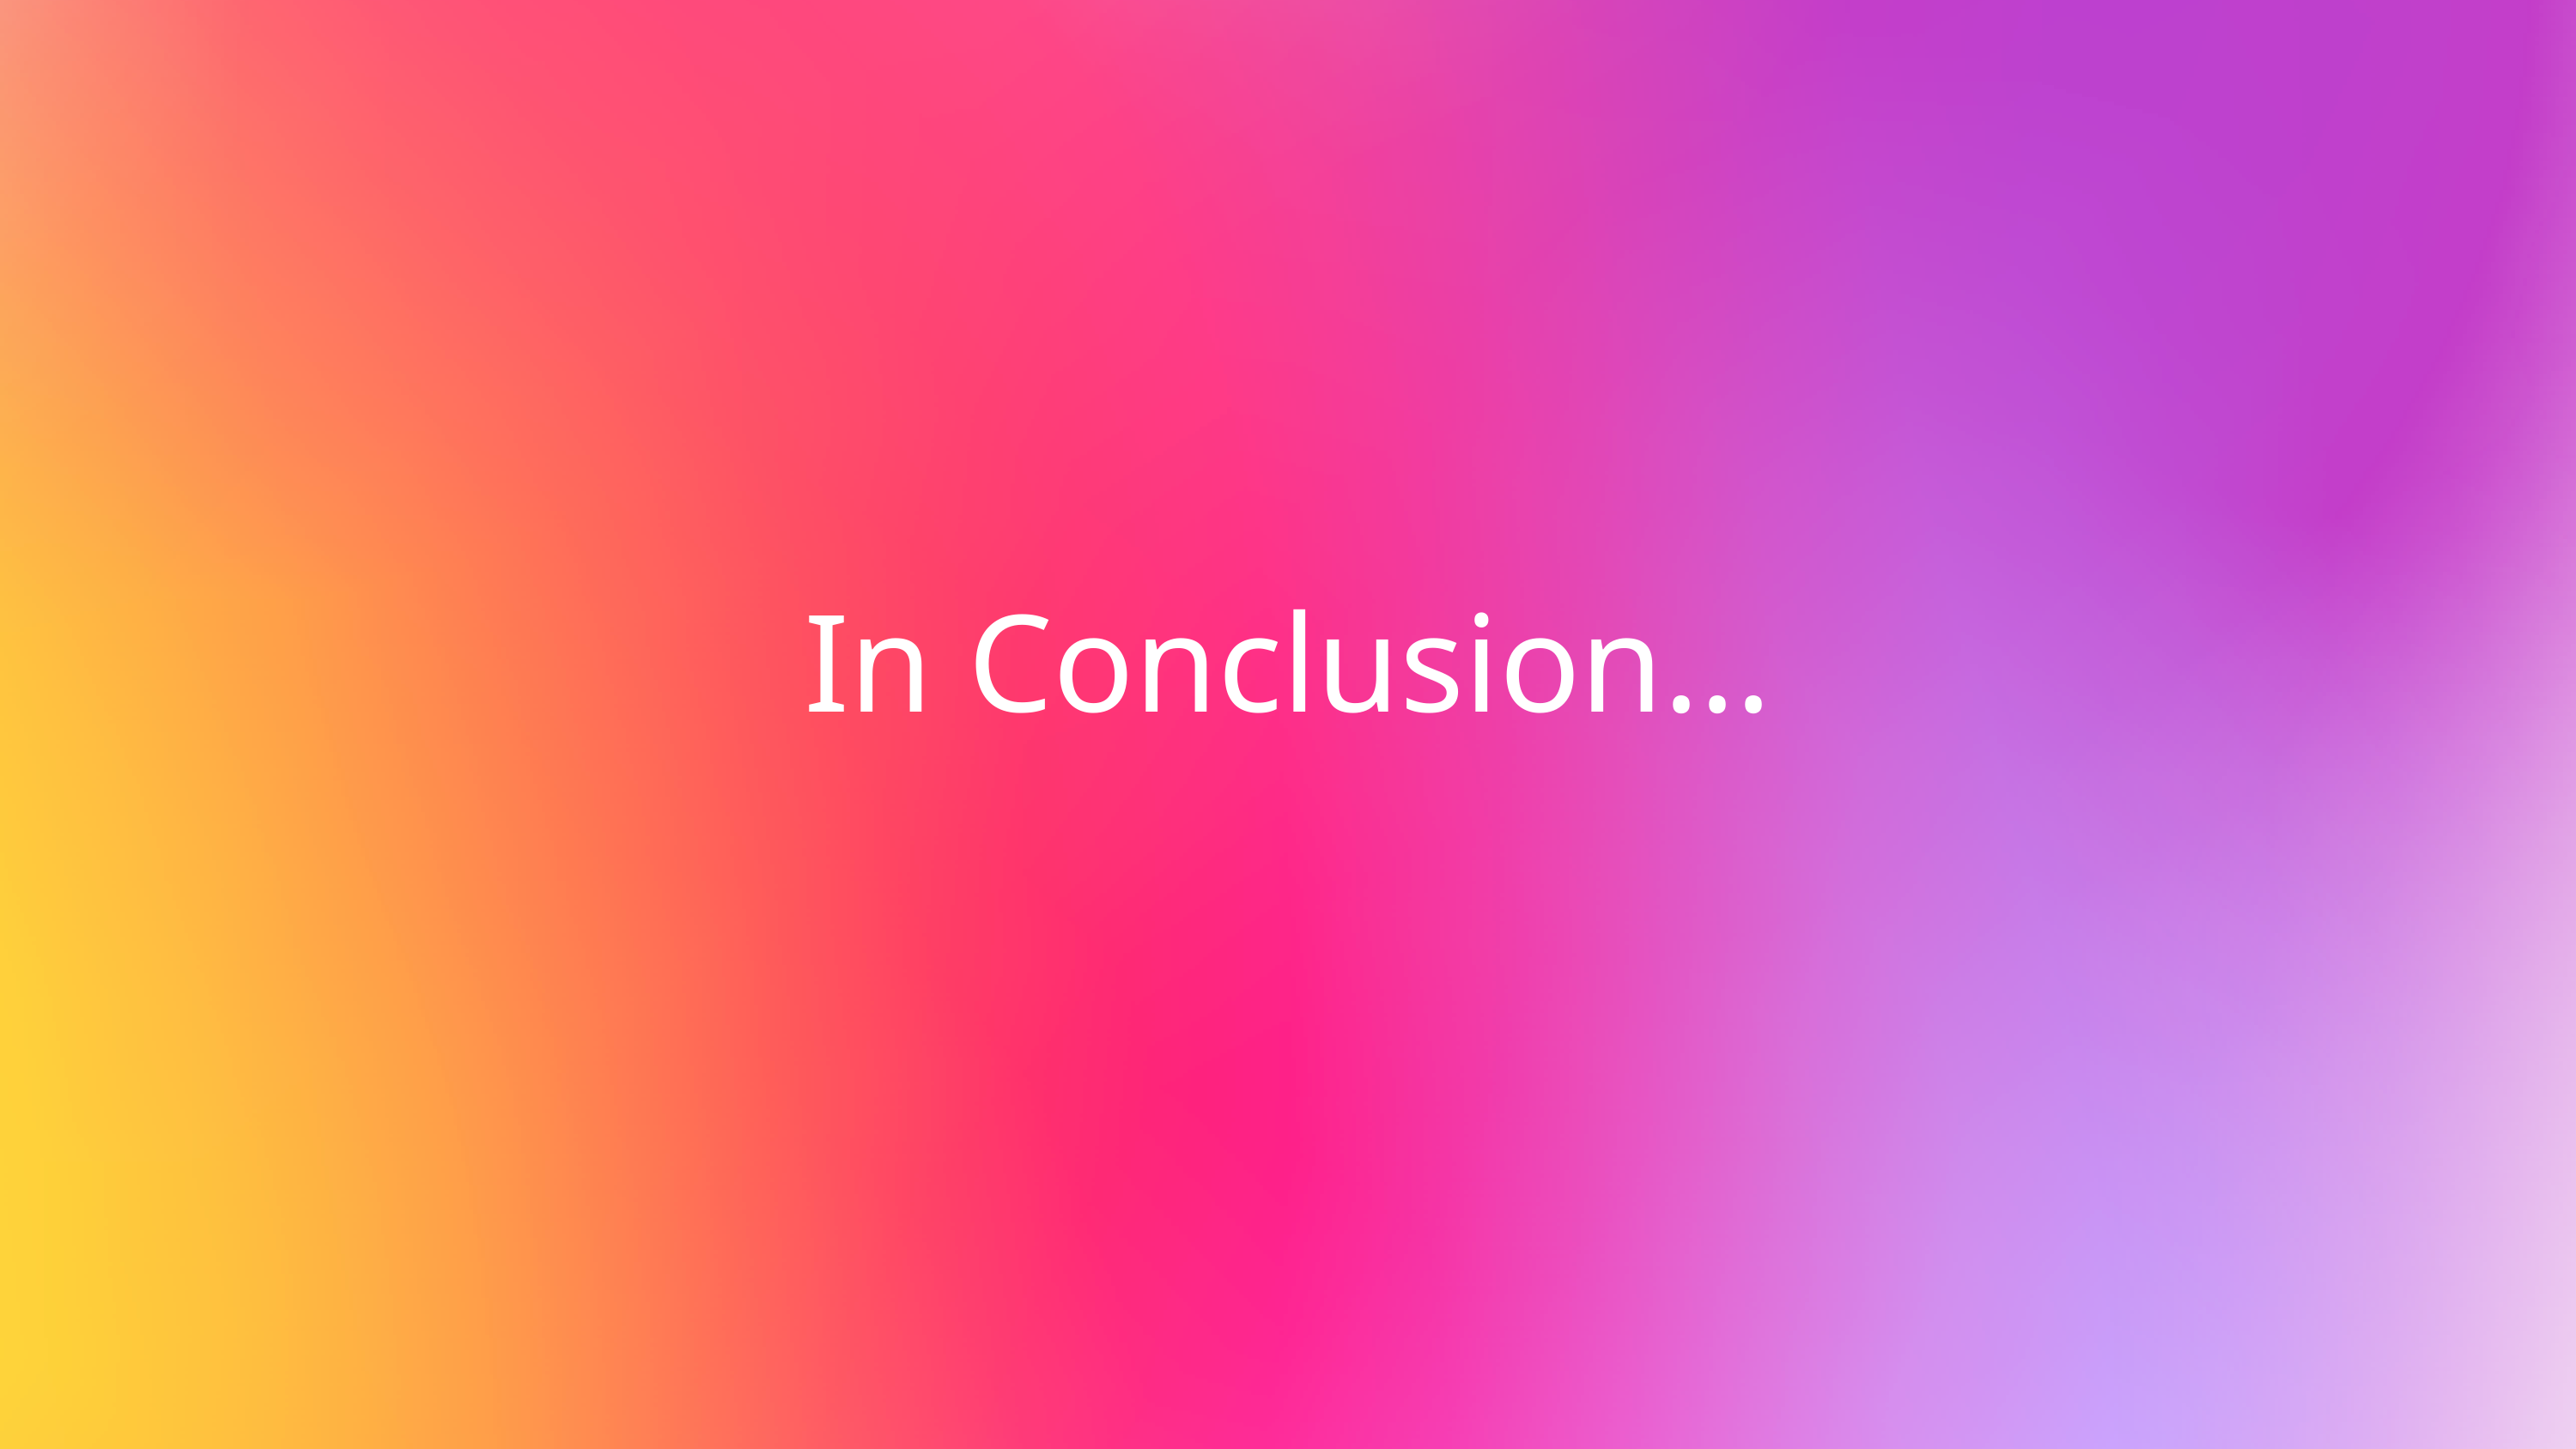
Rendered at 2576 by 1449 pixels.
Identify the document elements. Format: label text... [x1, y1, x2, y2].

text_box [0, 0, 2576, 1449]
text_box In Conclusion... [500, 591, 2076, 739]
